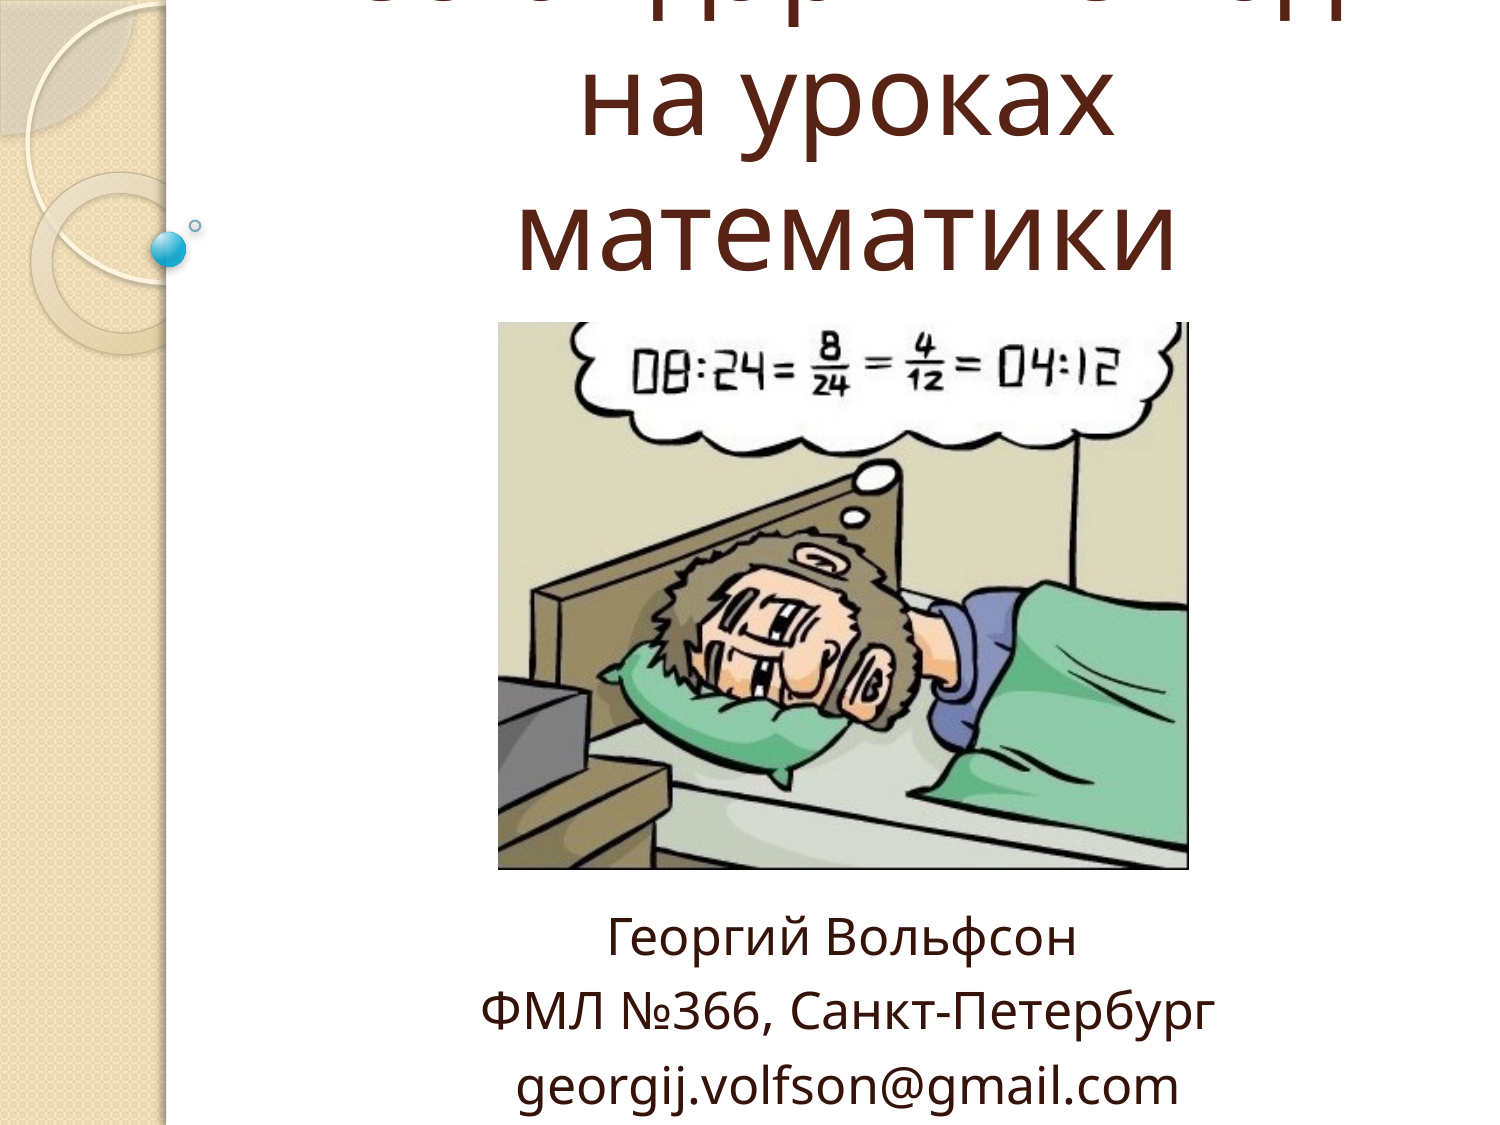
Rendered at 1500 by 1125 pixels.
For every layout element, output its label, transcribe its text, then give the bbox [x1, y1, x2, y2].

picture [498, 322, 1189, 870]
title Нестандартные ходы на уроках математики [239, 39, 1455, 301]
subtitle Георгий Вольфсон ФМЛ №366, Санкт-Петербург georgij.volfson@gmail.com [239, 829, 1455, 1123]
